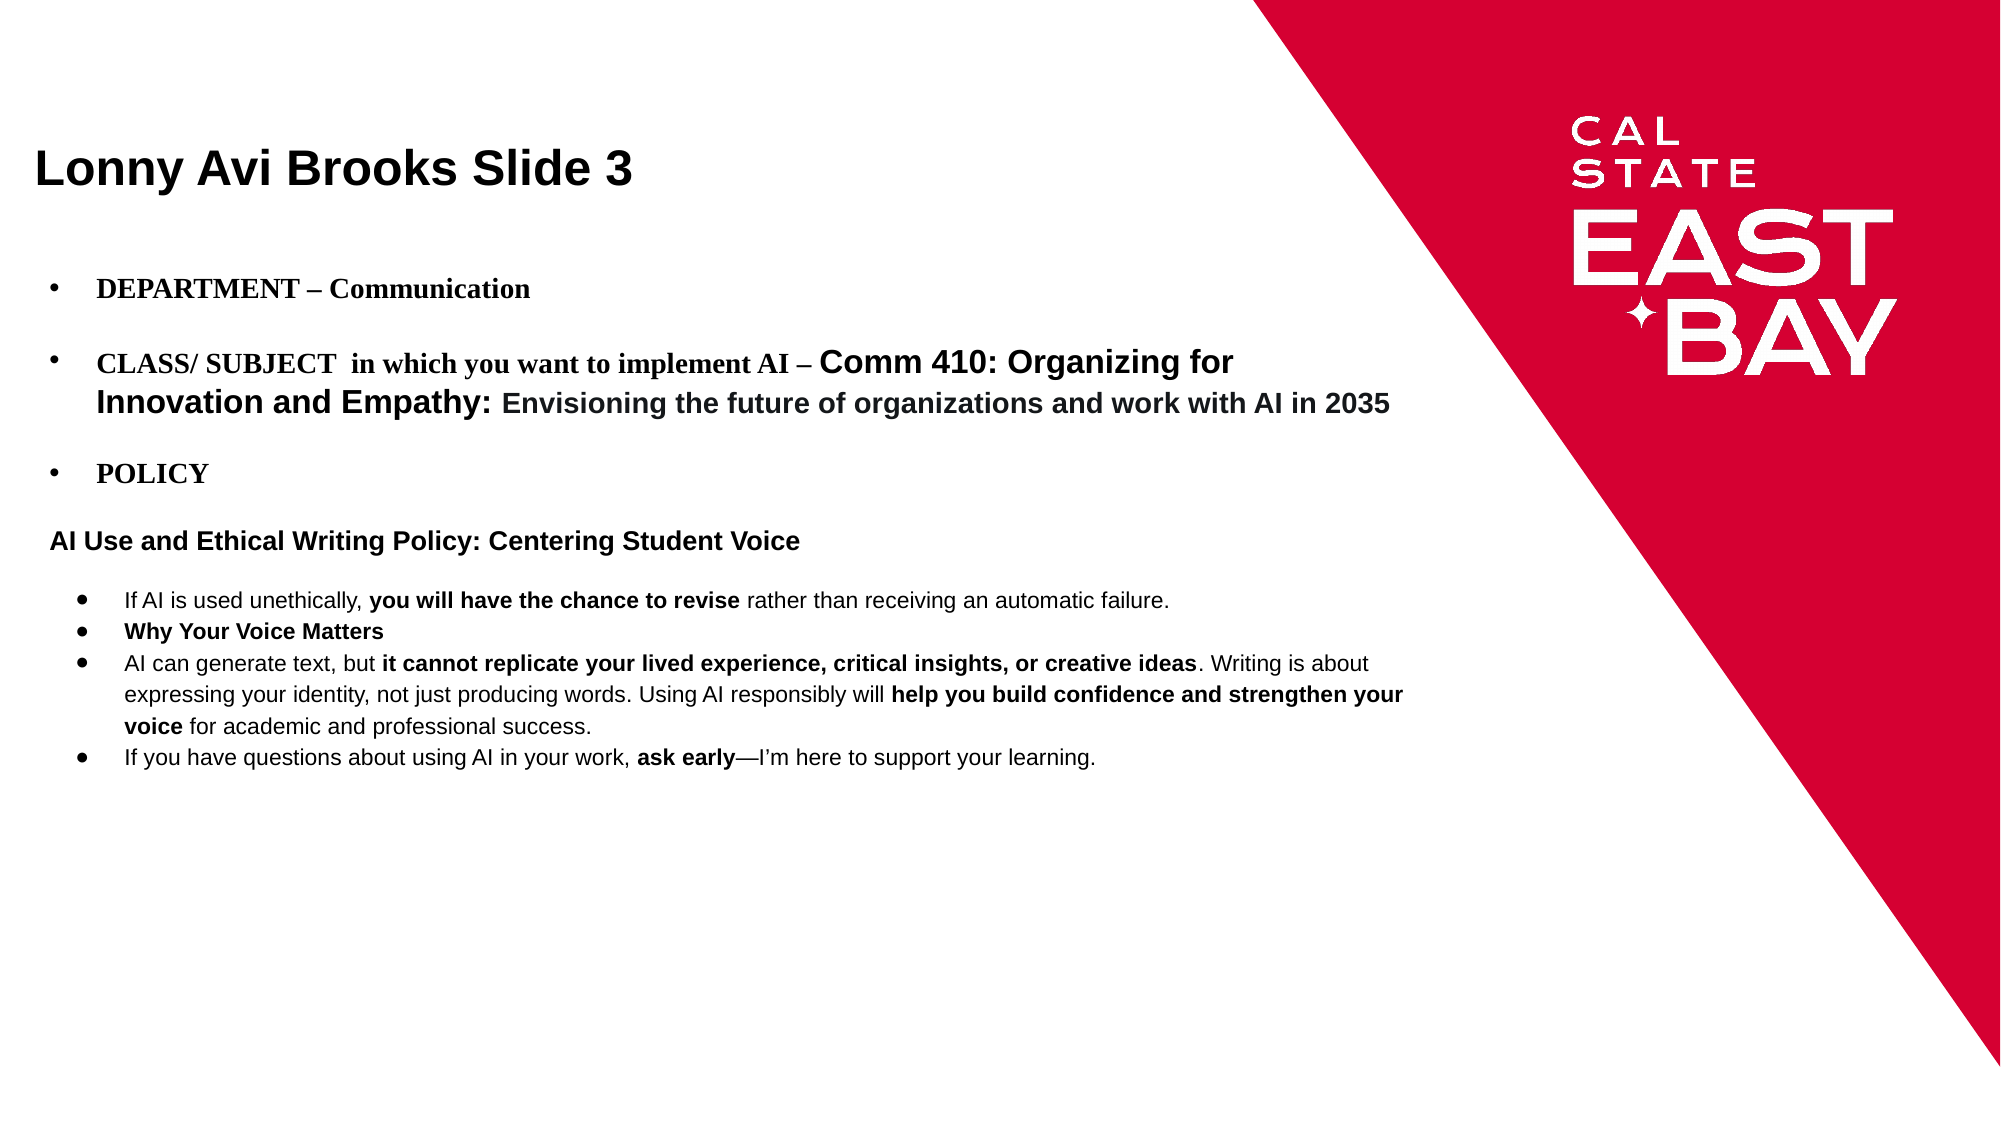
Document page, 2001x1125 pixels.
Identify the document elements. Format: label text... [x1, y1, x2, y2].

title Lonny Avi Brooks Slide 3 [19, 20, 1341, 263]
text_box DEPARTMENT – Communication CLASS/ SUBJECT in which you want to implement AI – Comm 410: Organizing for Innovation and Empathy: Envisioning the future of organizations and work with AI in 2035 POLICY AI Use and Ethical Writing Policy: Centering Student Voice If AI is used unethically, you will have the chance to revise rather than receiving an automatic failure. Why Your Voice Matters AI can generate text, but it cannot replicate your lived experience, critical insights, or creative ideas. Writing is about expressing your identity, not just producing words. Using AI responsibly will help you build confidence and strengthen your voice for academic and professional success. If you have questions about using AI in your work, ask early—I’m here to support your learning. [34, 262, 1426, 951]
picture [1498, 41, 1966, 444]
